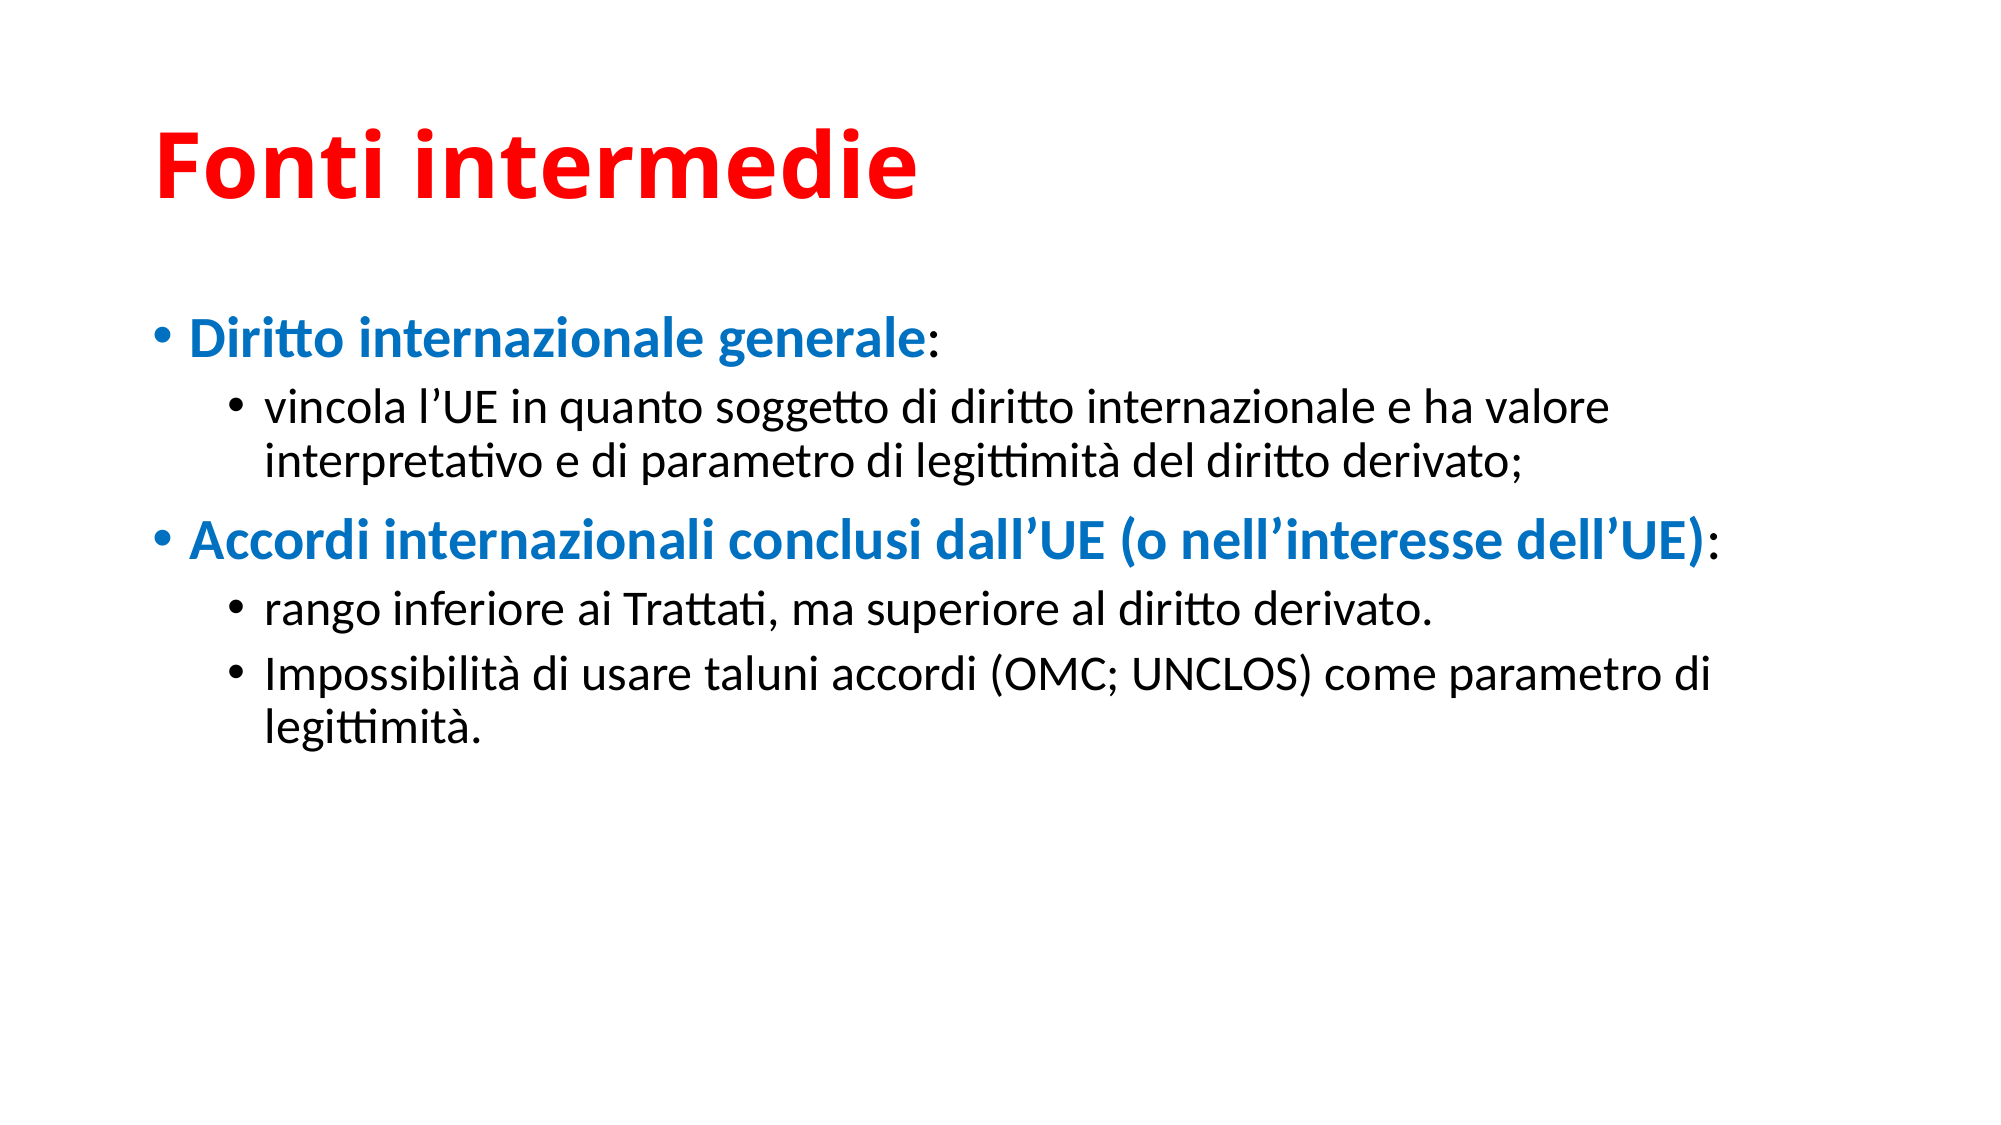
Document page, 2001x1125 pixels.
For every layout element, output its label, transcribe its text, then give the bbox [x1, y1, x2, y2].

title Fonti intermedie [137, 59, 1863, 278]
list Diritto internazionale generale: vincola l’UE in quanto soggetto di diritto internazionale e ha valore interpretativo e di parametro di legittimità del diritto derivato; Accordi internazionali conclusi dall’UE (o nell’interesse dell’UE): rango inferiore ai Trattati, ma superiore al diritto derivato. Impossibilità di usare taluni accordi (OMC; UNCLOS) come parametro di legittimità. [137, 299, 1863, 1014]
